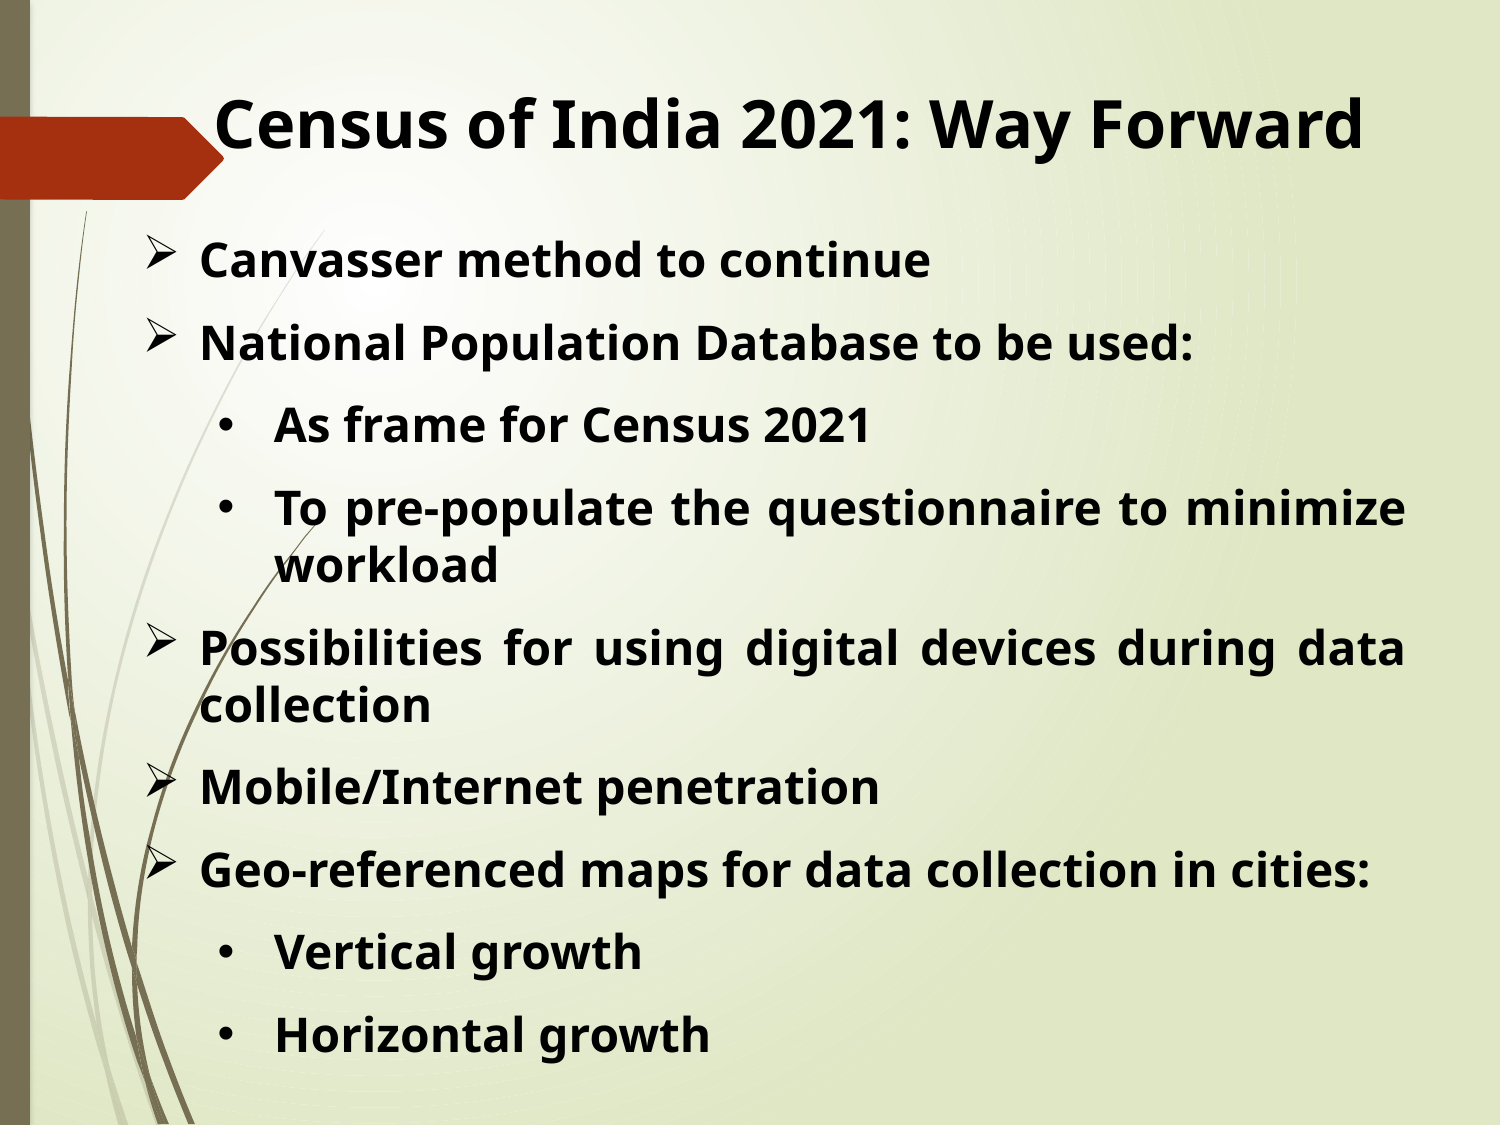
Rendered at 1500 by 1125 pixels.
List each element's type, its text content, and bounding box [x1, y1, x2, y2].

text_box Census of India 2021: Way Forward [199, 74, 1407, 170]
text_box Canvasser method to continue National Population Database to be used: As frame for Census 2021 To pre-populate the questionnaire to minimize workload Possibilities for using digital devices during data collection Mobile/Internet penetration Geo-referenced maps for data collection in cities: Vertical growth Horizontal growth [128, 222, 1422, 1125]
